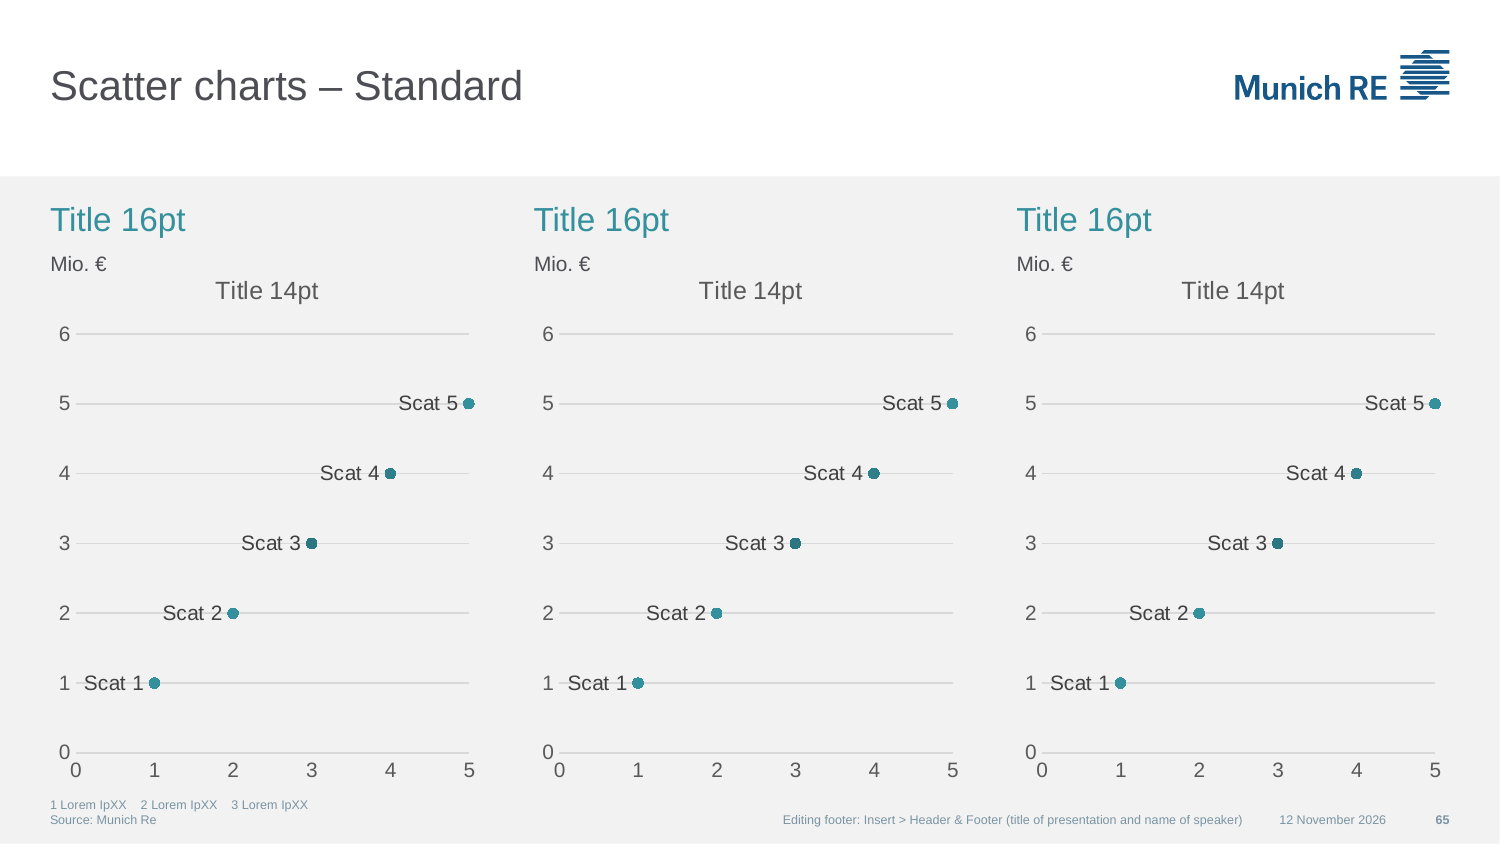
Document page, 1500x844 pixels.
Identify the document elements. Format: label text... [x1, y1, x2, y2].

text_box 1 Lorem IpXX 2 Lorem IpXX 3 Lorem IpXX Source: Munich Re [49, 803, 641, 828]
slide_number 65 [1385, 803, 1450, 837]
chart [533, 251, 967, 794]
text_box Title 16pt [533, 197, 967, 251]
footer Editing footer: Insert > Header & Footer (title of presentation and name of speaker) [652, 803, 1243, 837]
chart [50, 251, 484, 794]
list Title 16pt [50, 197, 484, 251]
title Scatter charts – Standard [50, 59, 1173, 151]
chart [1016, 251, 1450, 794]
text_box Title 16pt [1016, 197, 1450, 251]
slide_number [1249, 803, 1385, 837]
